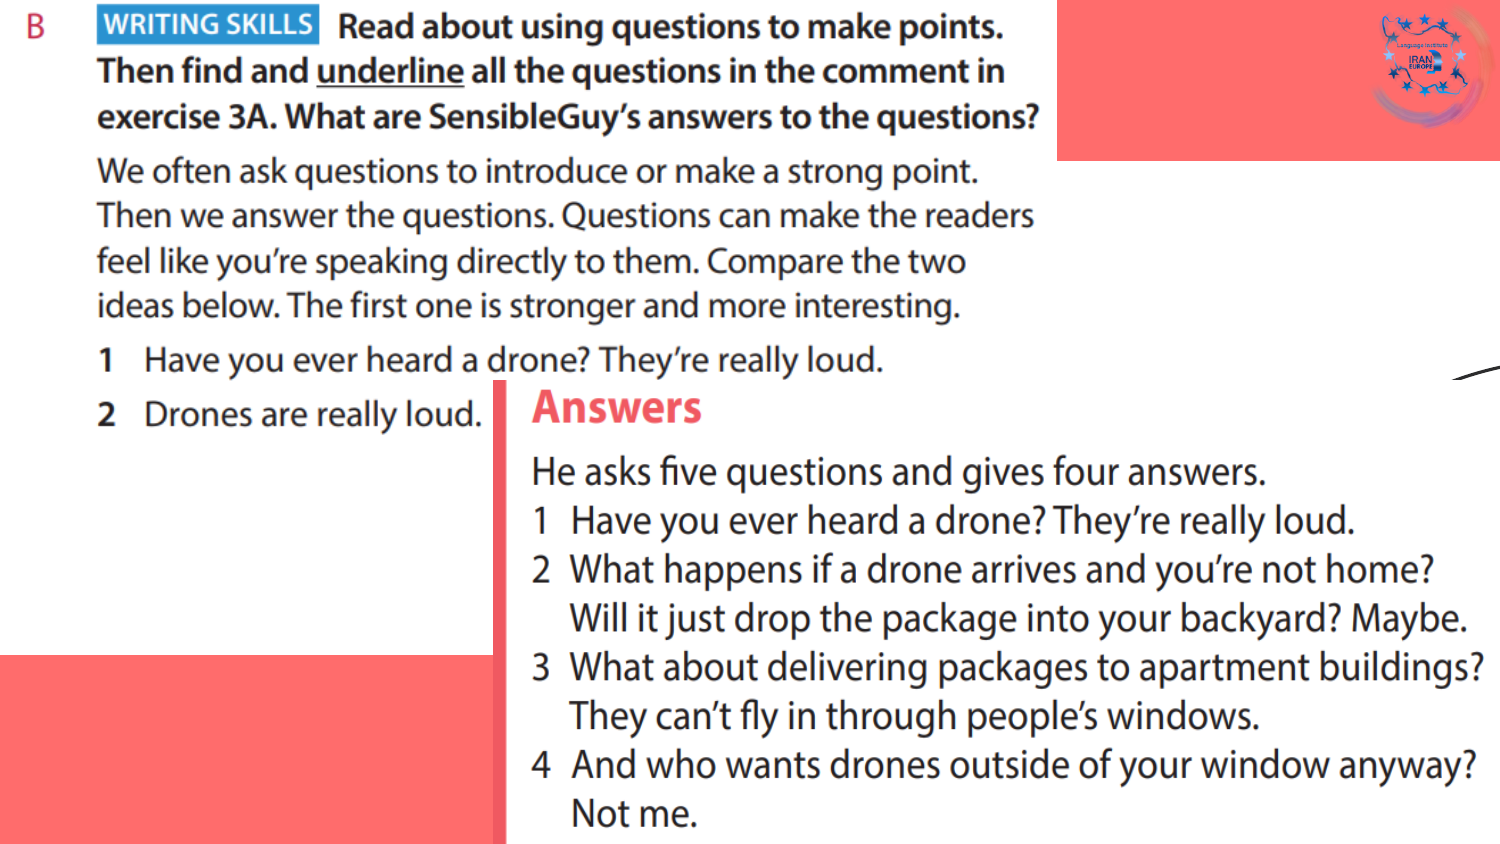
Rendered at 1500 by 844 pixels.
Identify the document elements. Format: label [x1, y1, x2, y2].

picture [1364, 0, 1500, 132]
text_box [1223, 359, 1500, 379]
picture [0, 0, 1500, 844]
